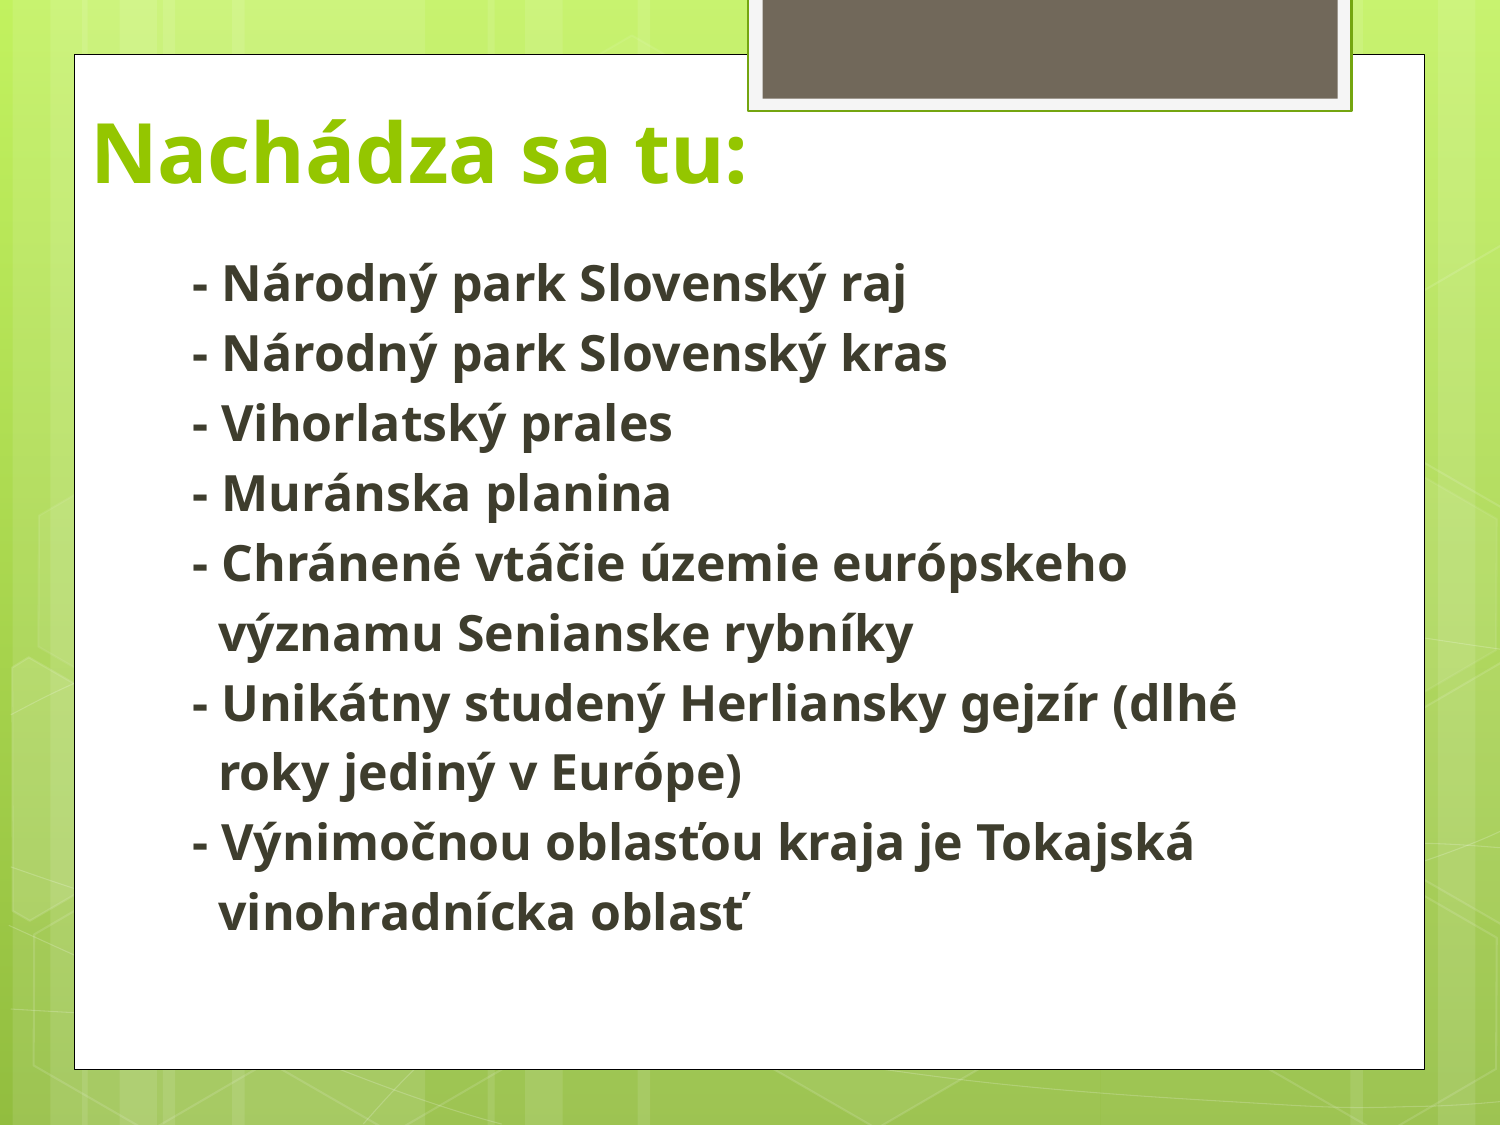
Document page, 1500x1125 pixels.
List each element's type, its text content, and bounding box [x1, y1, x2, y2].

list - Národný park Slovenský raj - Národný park Slovenský kras - Vihorlatský prales - Muránska planina - Chránené vtáčie územie európskeho významu Senianske rybníky - Unikátny studený Herliansky gejzír (dlhé roky jediný v Európe) - Výnimočnou oblasťou kraja je Tokajská vinohradnícka oblasť [159, 243, 1425, 1125]
title Nachádza sa tu: [75, 0, 1425, 209]
